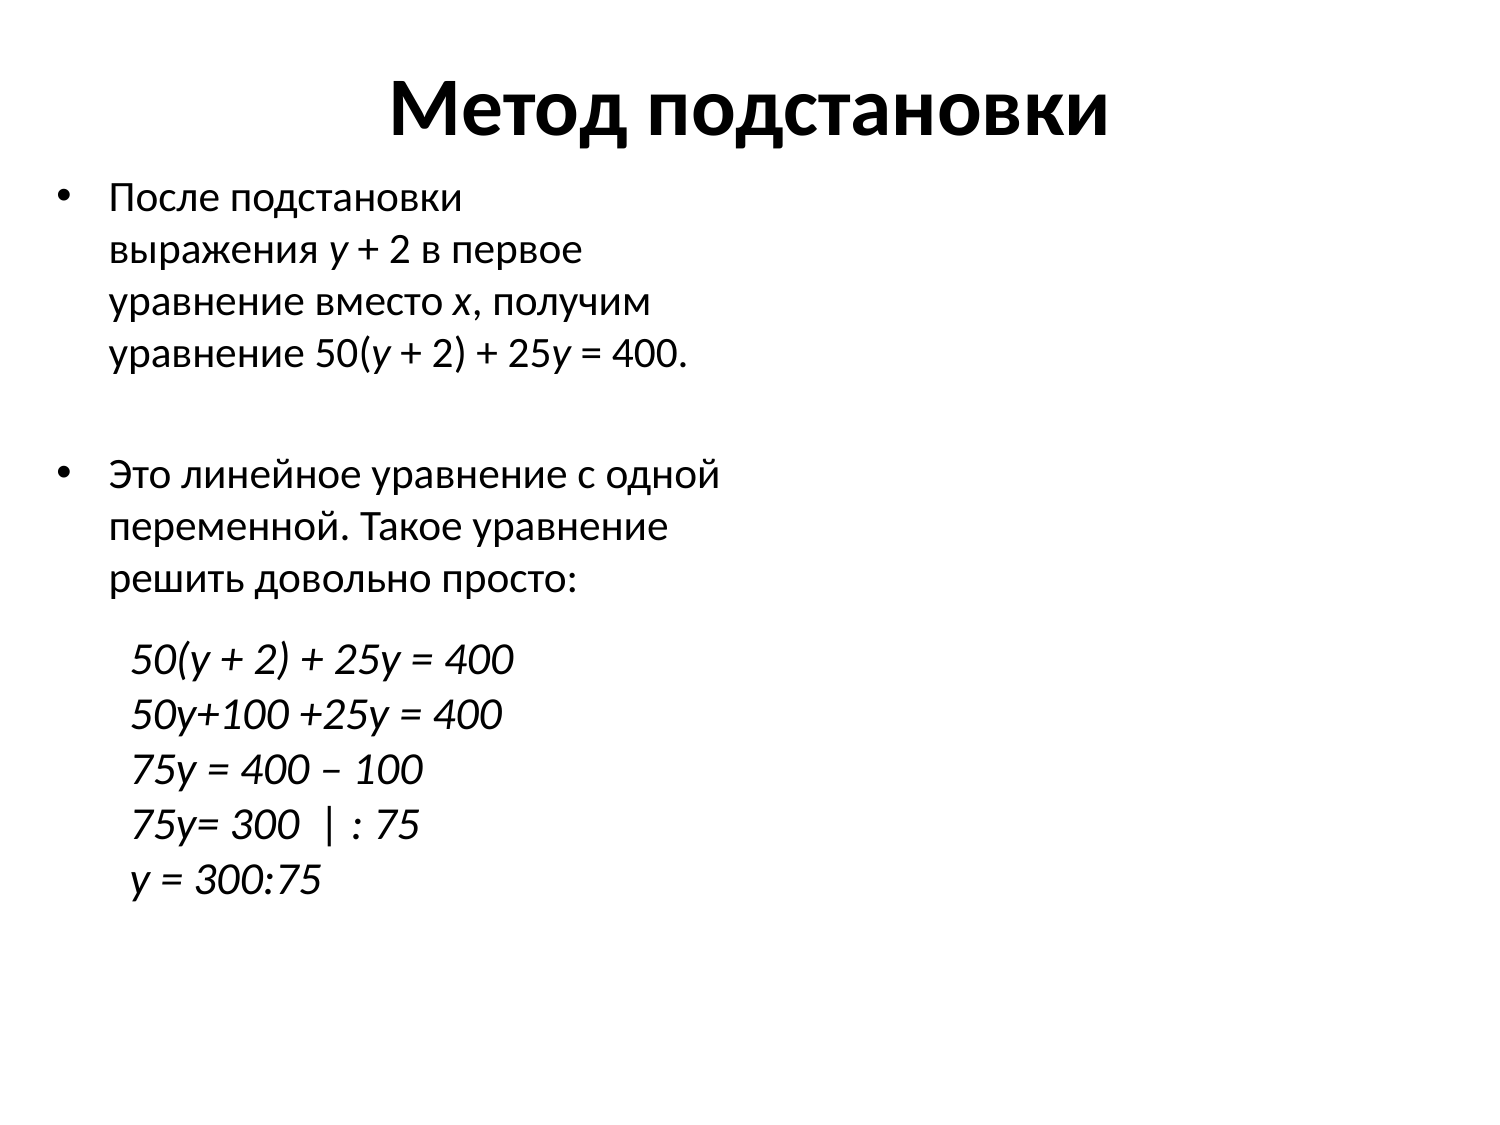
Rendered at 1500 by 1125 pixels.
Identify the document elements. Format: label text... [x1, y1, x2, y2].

list После подстановки выражения y + 2 в первое уравнение вместо x, получим уравнение 50(y + 2) + 25y = 400. Это линейное уравнение с одной переменной. Такое уравнение решить довольно просто: [41, 160, 750, 610]
text_box 50(y + 2) + 25y = 400 50у+100 +25у = 400 75у = 400 – 100 75у= 300 | : 75 у = 300:75 [114, 621, 529, 967]
title Метод подстановки [41, 30, 1459, 173]
